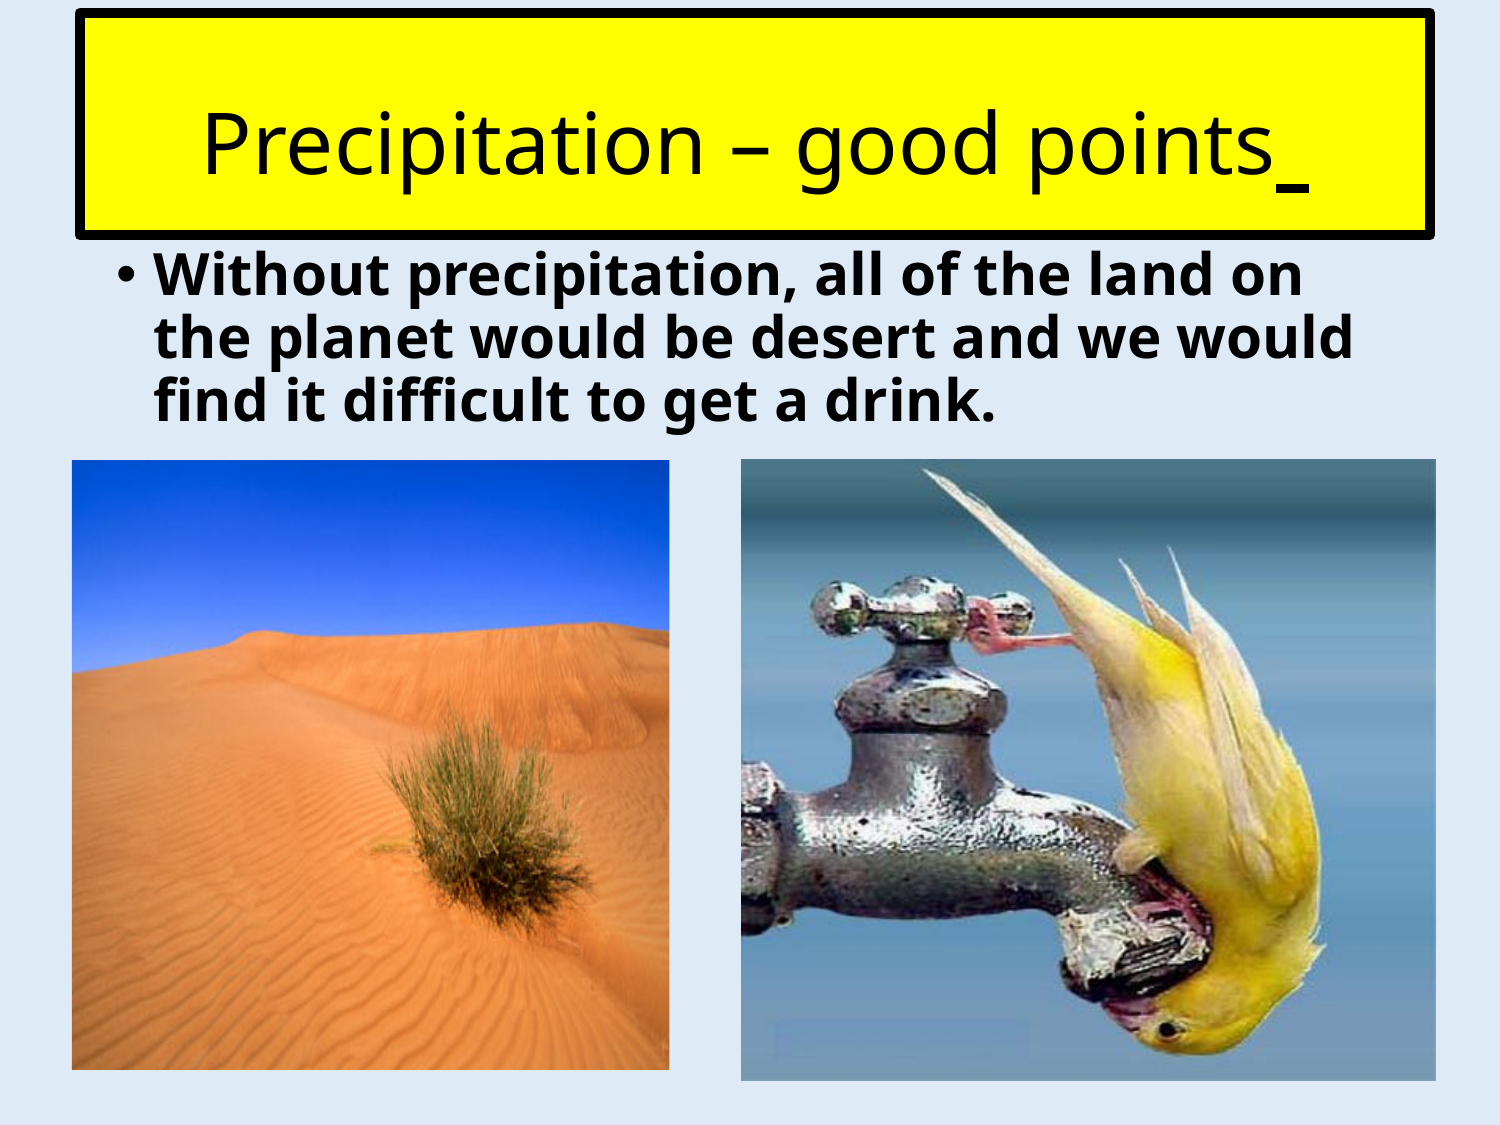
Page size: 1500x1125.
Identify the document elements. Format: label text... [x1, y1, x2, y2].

title PRECIPITATION-GOOD POINTS [60, 11, 1454, 200]
list Without precipitation, all of the land on the planet would be desert and we would find it difficult to get a drink. [101, 237, 1426, 472]
text_box Precipitation – good points [79, 12, 1430, 236]
picture [71, 460, 670, 1070]
picture [741, 459, 1436, 1081]
